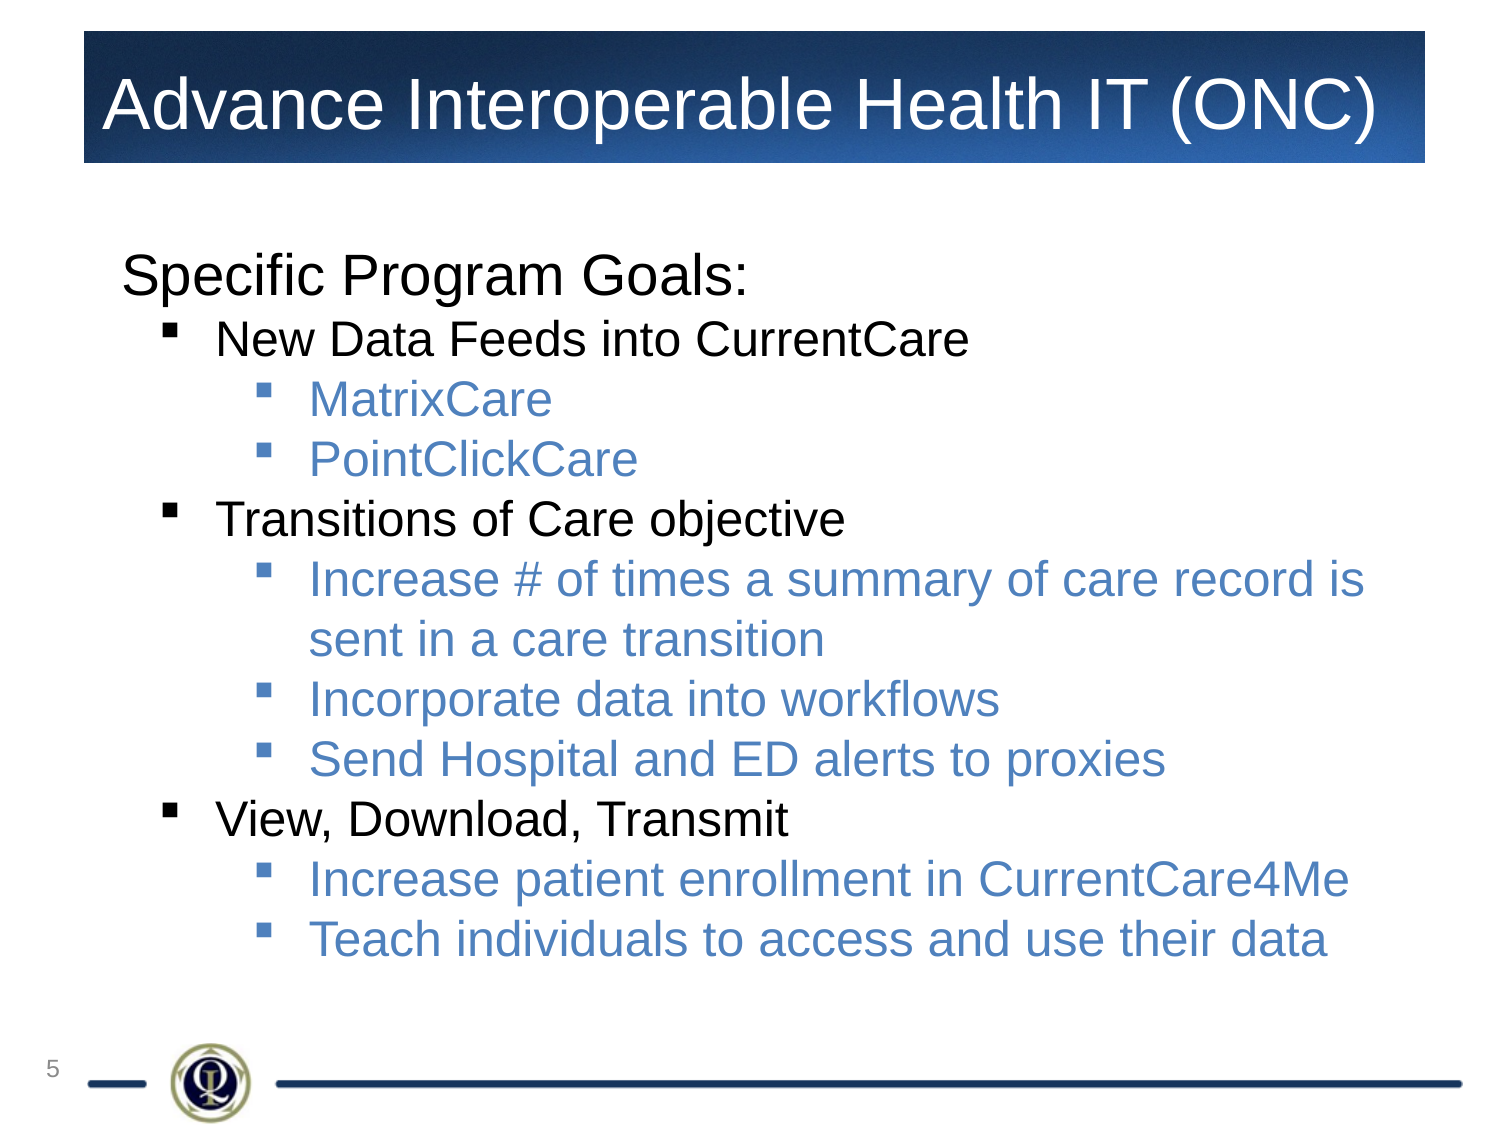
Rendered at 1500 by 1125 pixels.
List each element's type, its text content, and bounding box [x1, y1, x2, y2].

picture [84, 31, 1425, 163]
picture [87, 1043, 1463, 1125]
slide_number 5 [0, 1037, 75, 1098]
title Advance Interoperable Health IT (ONC) [87, 37, 1426, 163]
text_box Specific Program Goals: New Data Feeds into CurrentCare MatrixCare PointClickCare Transitions of Care objective Increase # of times a summary of care record is sent in a care transition Incorporate data into workflows Send Hospital and ED alerts to proxies View, Download, Transmit Increase patient enrollment in CurrentCare4Me Teach individuals to access and use their data [87, 229, 1413, 1025]
